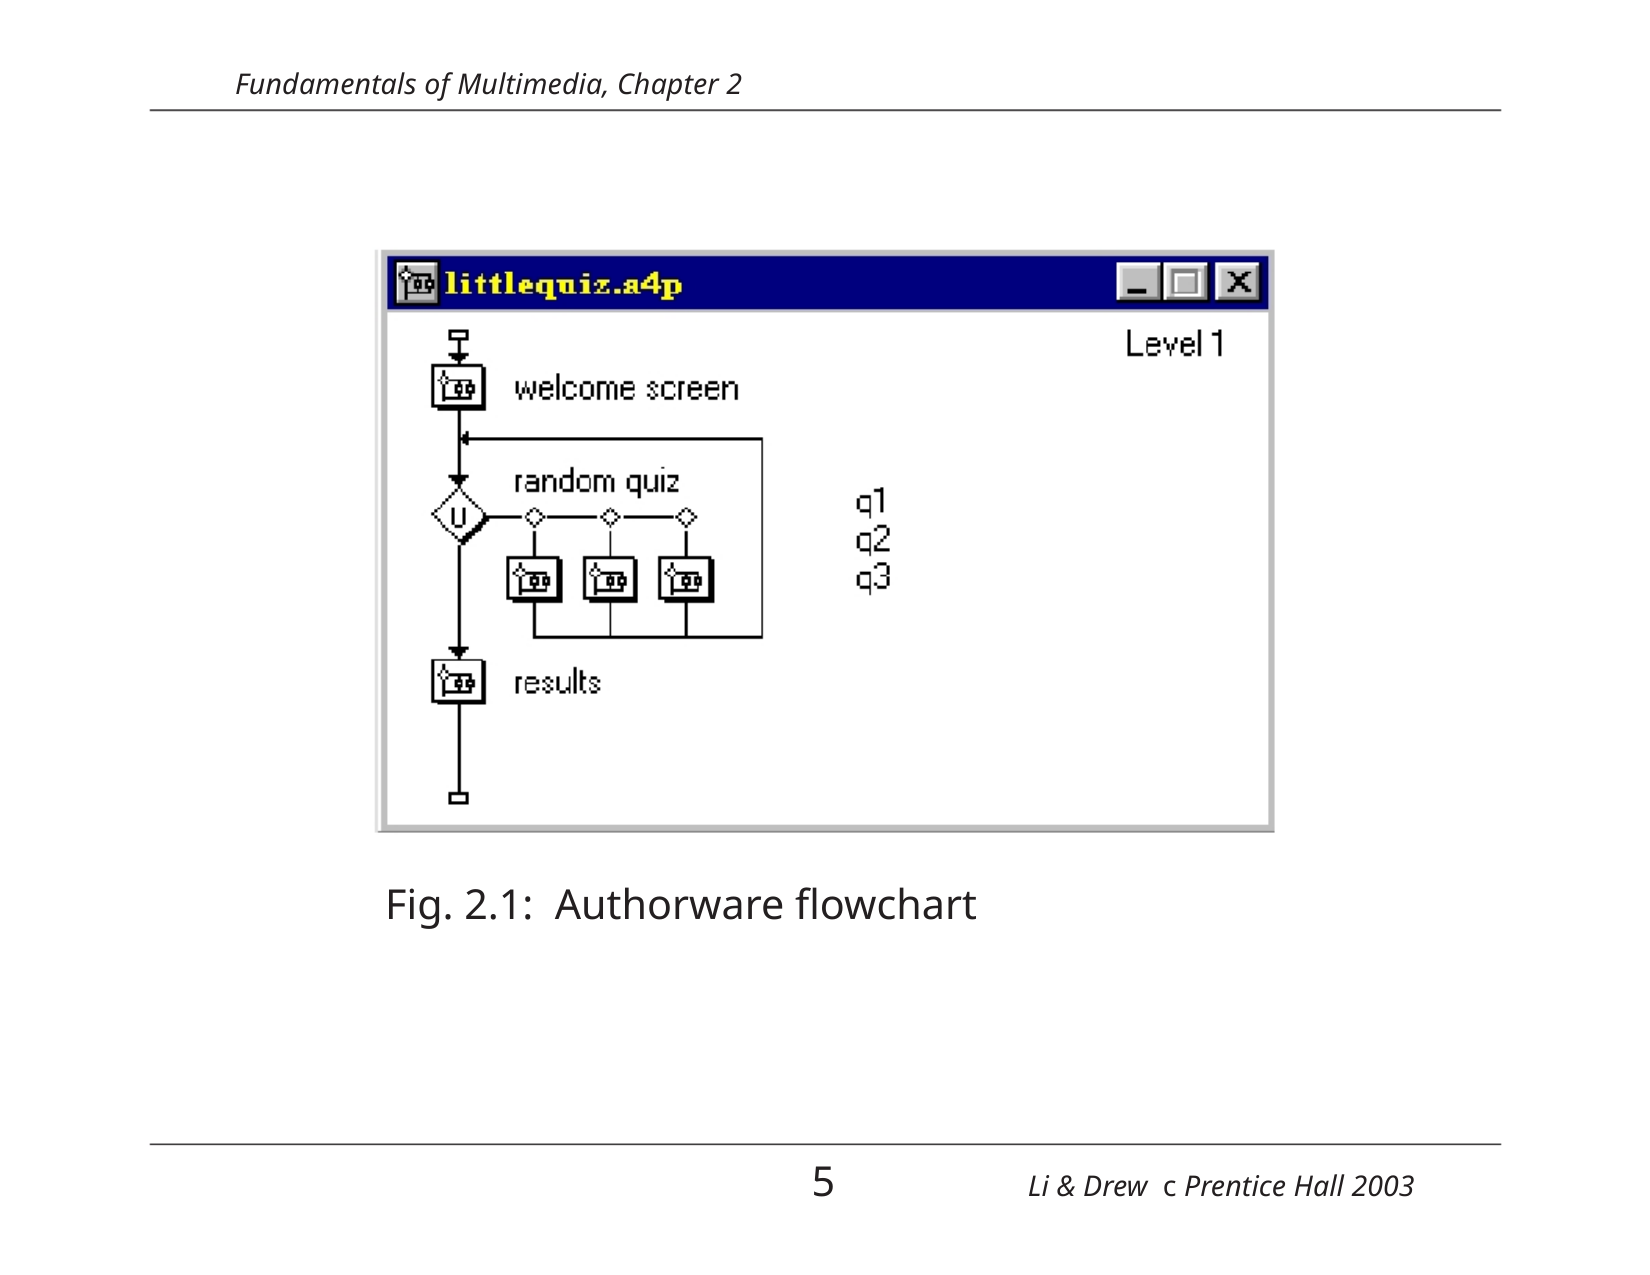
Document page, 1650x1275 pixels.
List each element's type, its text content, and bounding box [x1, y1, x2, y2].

text_box 5 [811, 1168, 836, 1205]
picture [147, 108, 1503, 113]
picture [147, 1141, 1503, 1149]
picture [372, 247, 1278, 836]
text_box Fundamentals of Multimedia, Chapter 2 Fig. 2.1: Authorware ﬂowchart [235, 75, 978, 106]
text_box Fundamentals of Multimedia, Chapter 2 Fig. 2.1: Authorware ﬂowchart [235, 121, 978, 928]
text_box Li & Drew c Prentice Hall 2003 [1027, 1176, 1416, 1203]
